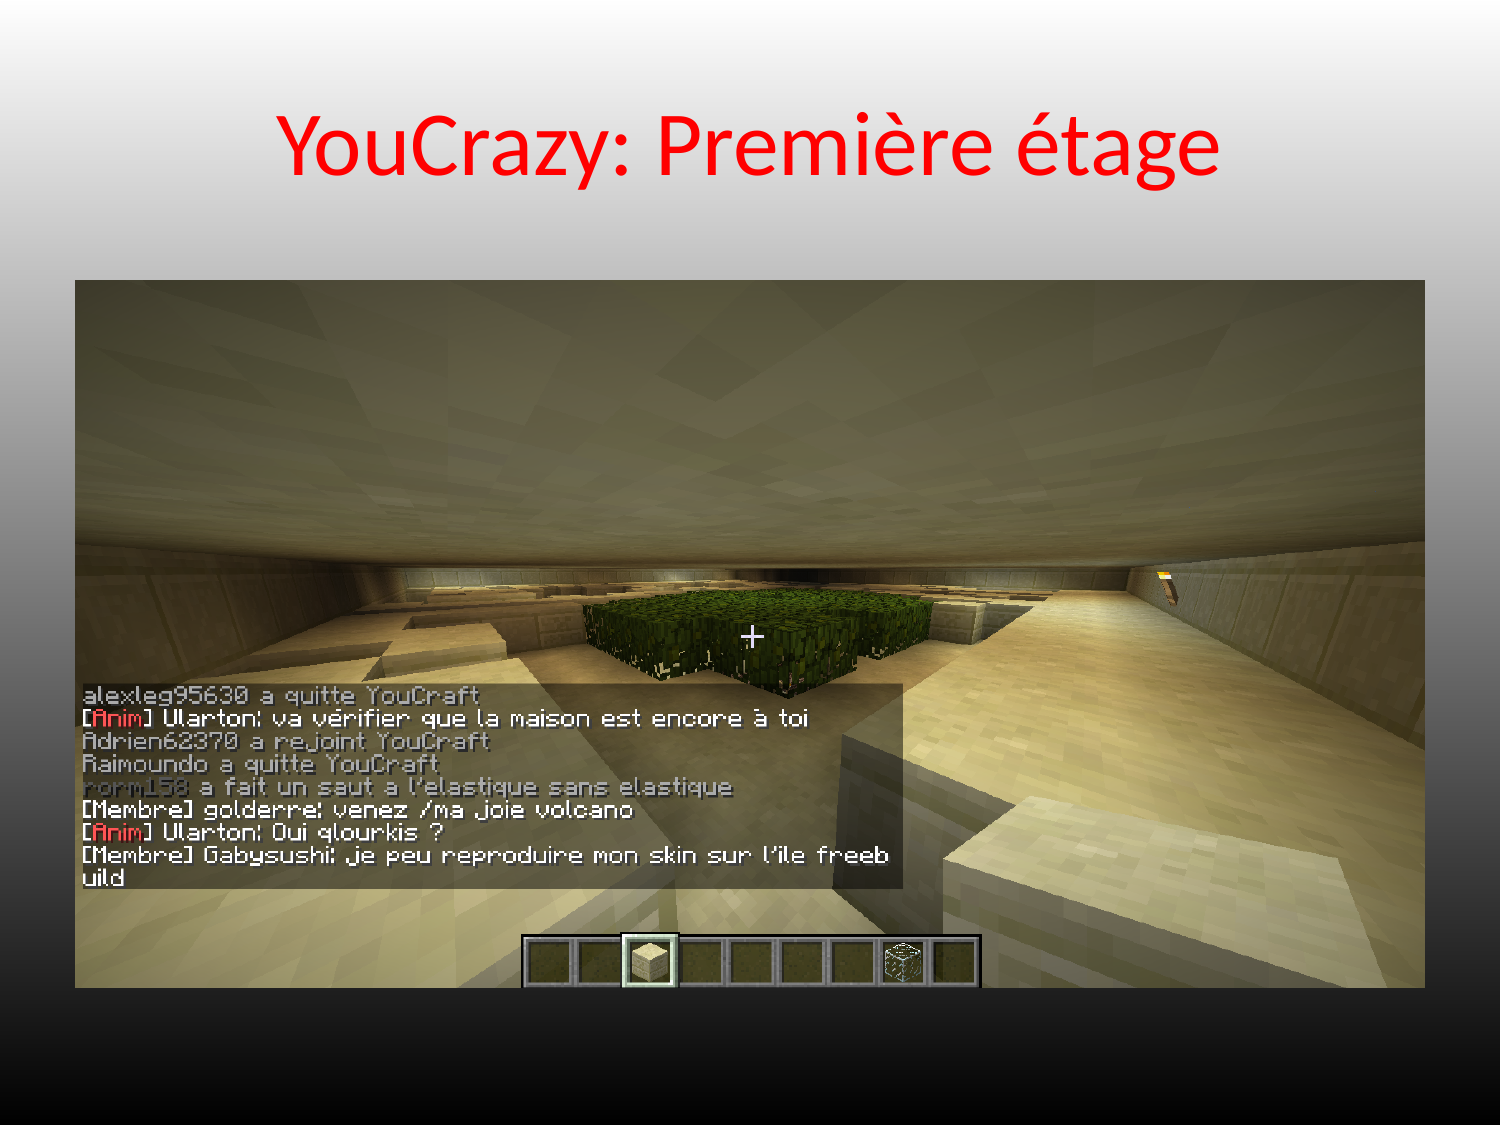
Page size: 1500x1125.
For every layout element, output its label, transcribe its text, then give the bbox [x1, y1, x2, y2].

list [74, 279, 1426, 988]
title YouCrazy: Première étage [75, 45, 1425, 233]
